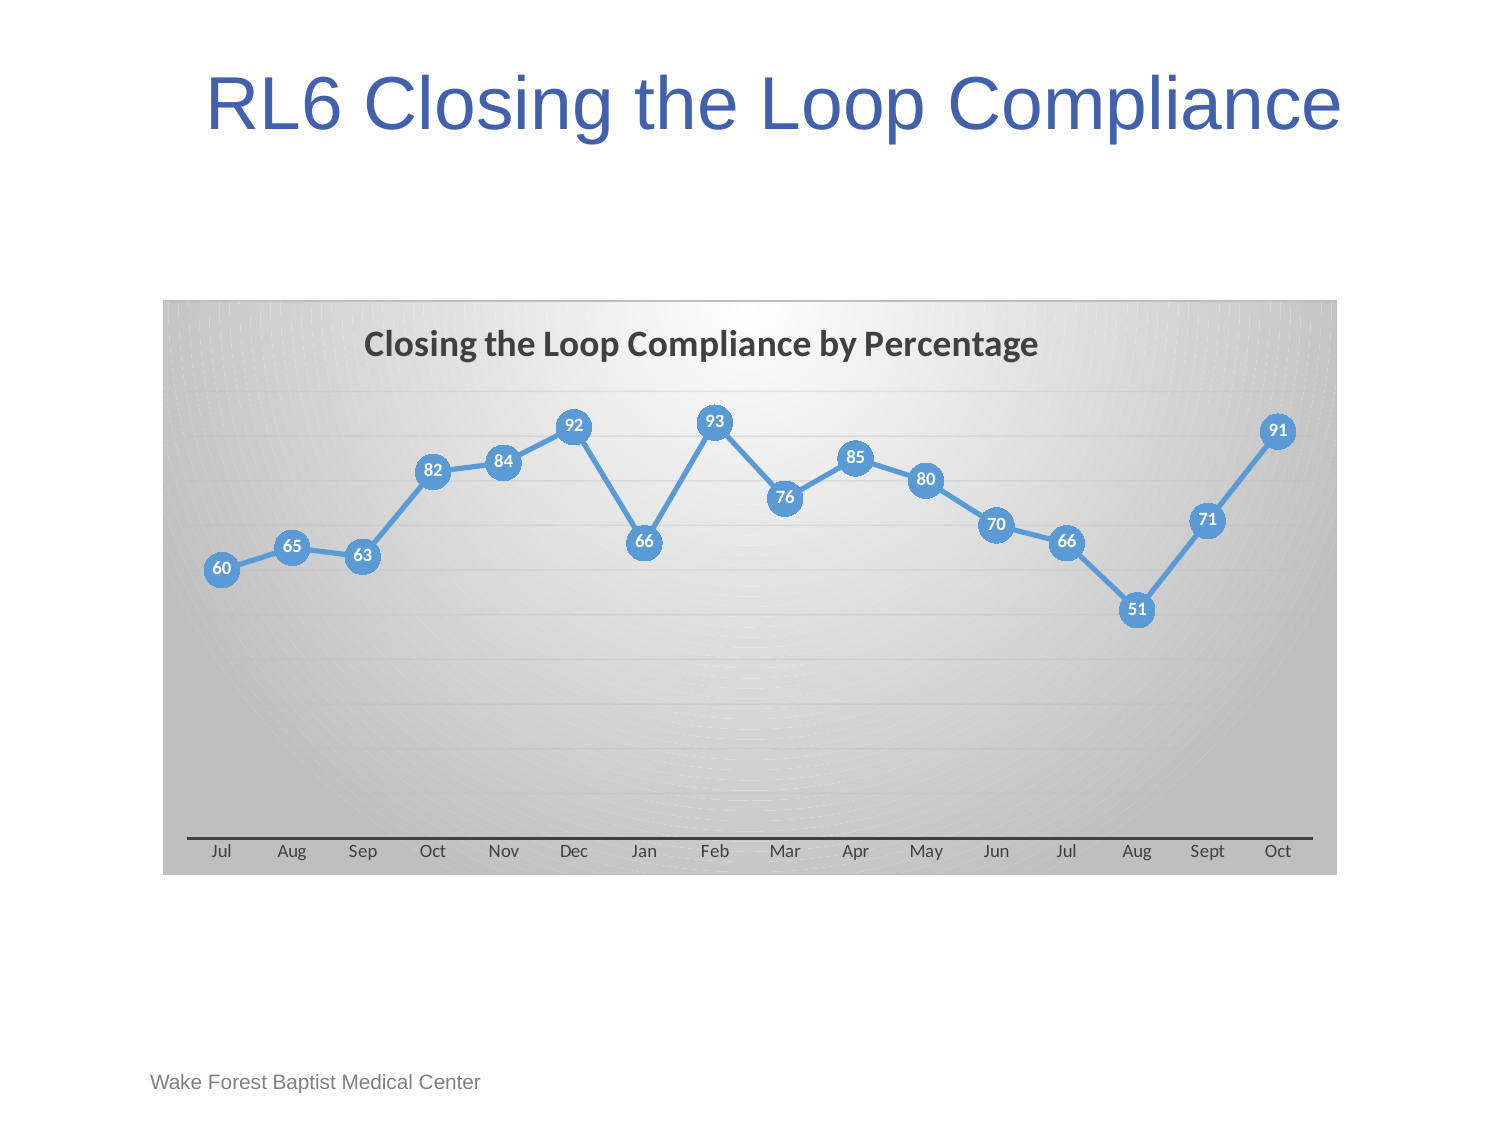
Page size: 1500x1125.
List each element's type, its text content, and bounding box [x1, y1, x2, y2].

chart [162, 299, 1338, 876]
title RL6 Closing the Loop Compliance [137, 54, 1413, 146]
